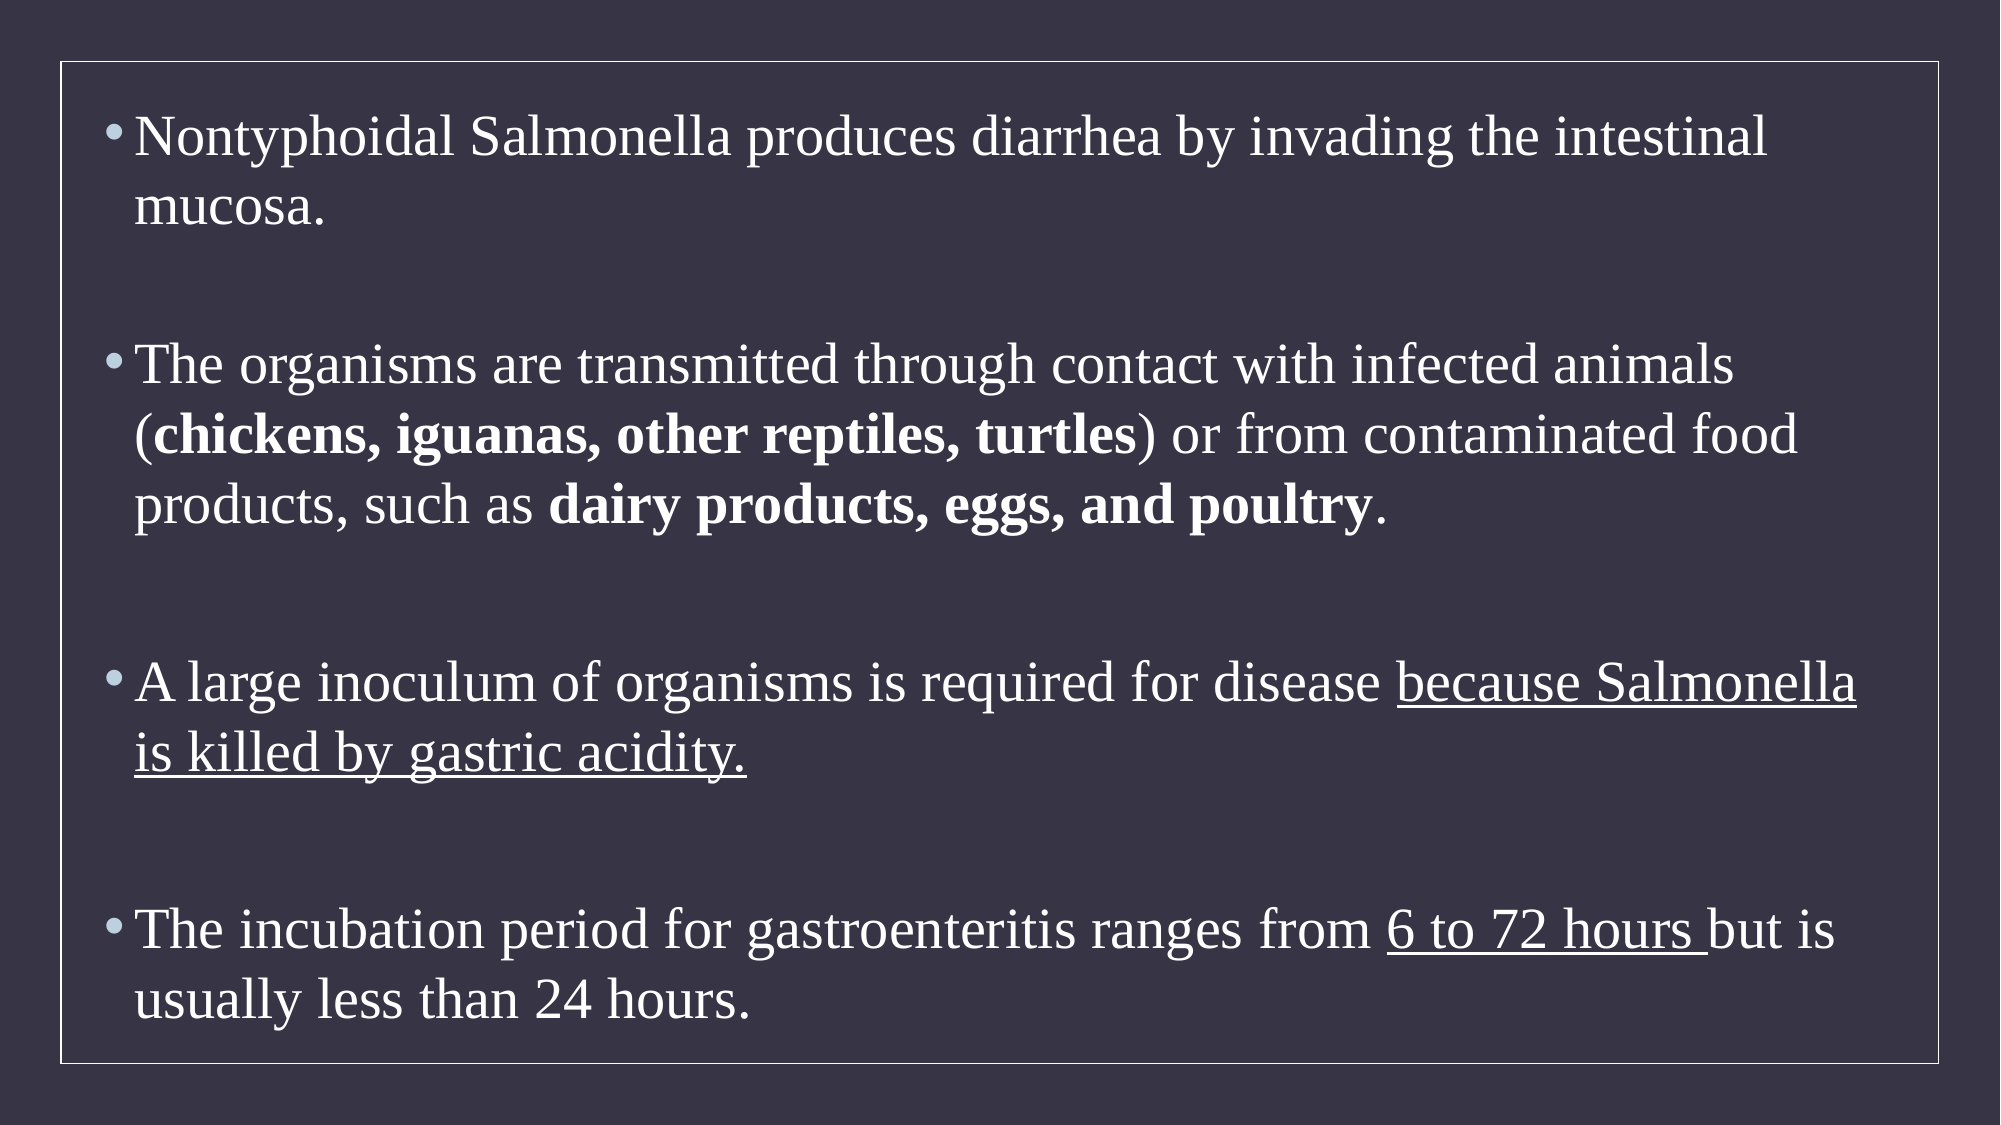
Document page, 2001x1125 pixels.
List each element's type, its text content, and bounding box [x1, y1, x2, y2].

list Nontyphoidal Salmonella produces diarrhea by invading the intestinal mucosa. The organisms are transmitted through contact with infected animals (chickens, iguanas, other reptiles, turtles) or from contaminated food products, such as dairy products, eggs, and poultry. A large inoculum of organisms is required for disease because Salmonella is killed by gastric acidity. The incubation period for gastroenteritis ranges from 6 to 72 hours but is usually less than 24 hours. [89, 89, 1888, 1053]
